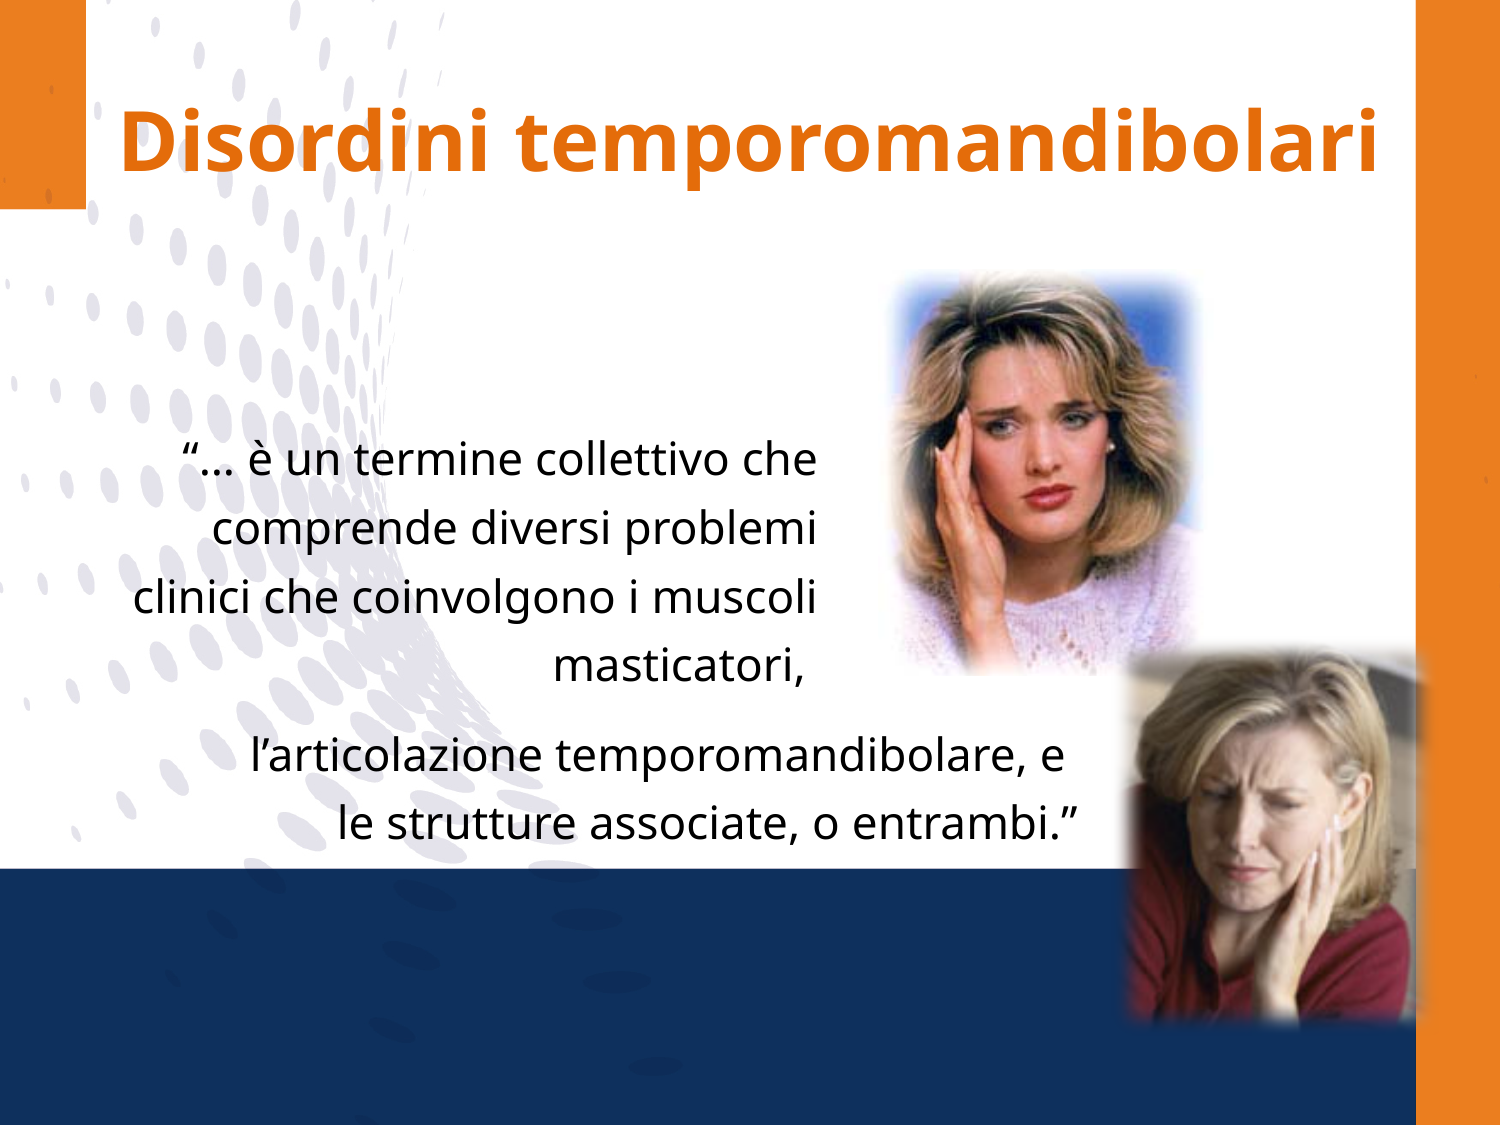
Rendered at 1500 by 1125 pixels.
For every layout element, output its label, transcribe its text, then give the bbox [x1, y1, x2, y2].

text_box “… è un termine collettivo che comprende diversi problemi clinici che coinvolgono i muscoli masticatori, [112, 408, 833, 699]
title Disordini temporomandibolari [75, 45, 1425, 233]
text_box l’articolazione temporomandibolare, e le strutture associate, o entrambi.” [112, 704, 1093, 857]
picture [0, 0, 1500, 1125]
